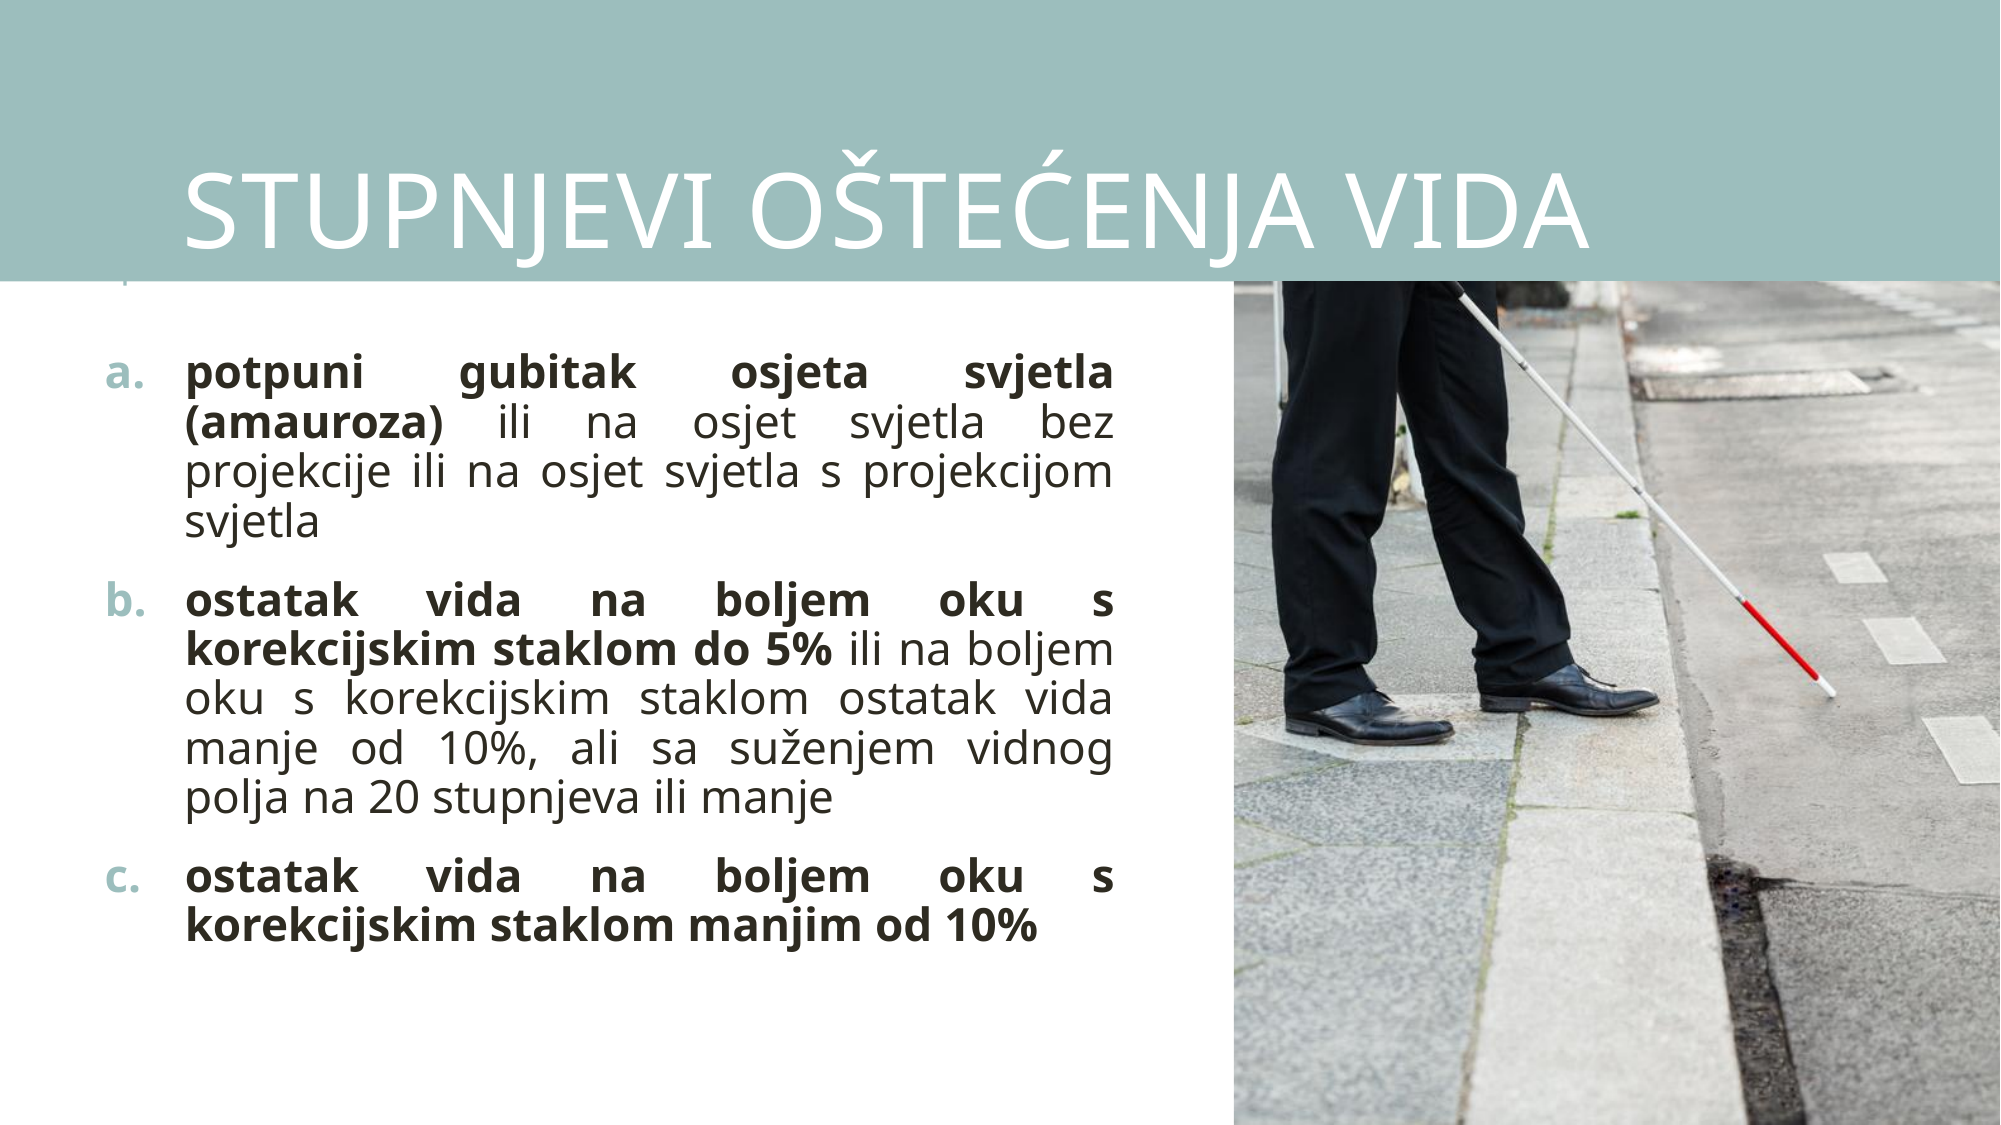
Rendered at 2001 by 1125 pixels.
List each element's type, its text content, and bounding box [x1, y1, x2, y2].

text_box [0, 0, 2000, 284]
text_box Stupnjevi oštećenja VIDA [168, 96, 1763, 342]
text_box potpuni gubitak osjeta svjetla (amauroza) ili na osjet svjetla bez projekcije ili na osjet svjetla s projekcijom svjetla ostatak vida na boljem oku s korekcijskim staklom do 5% ili na boljem oku s korekcijskim staklom ostatak vida manje od 10%, ali sa suženjem vidnog polja na 20 stupnjeva ili manje ostatak vida na boljem oku s korekcijskim staklom manjim od 10% [97, 342, 1123, 1074]
picture [1233, 281, 2000, 1125]
